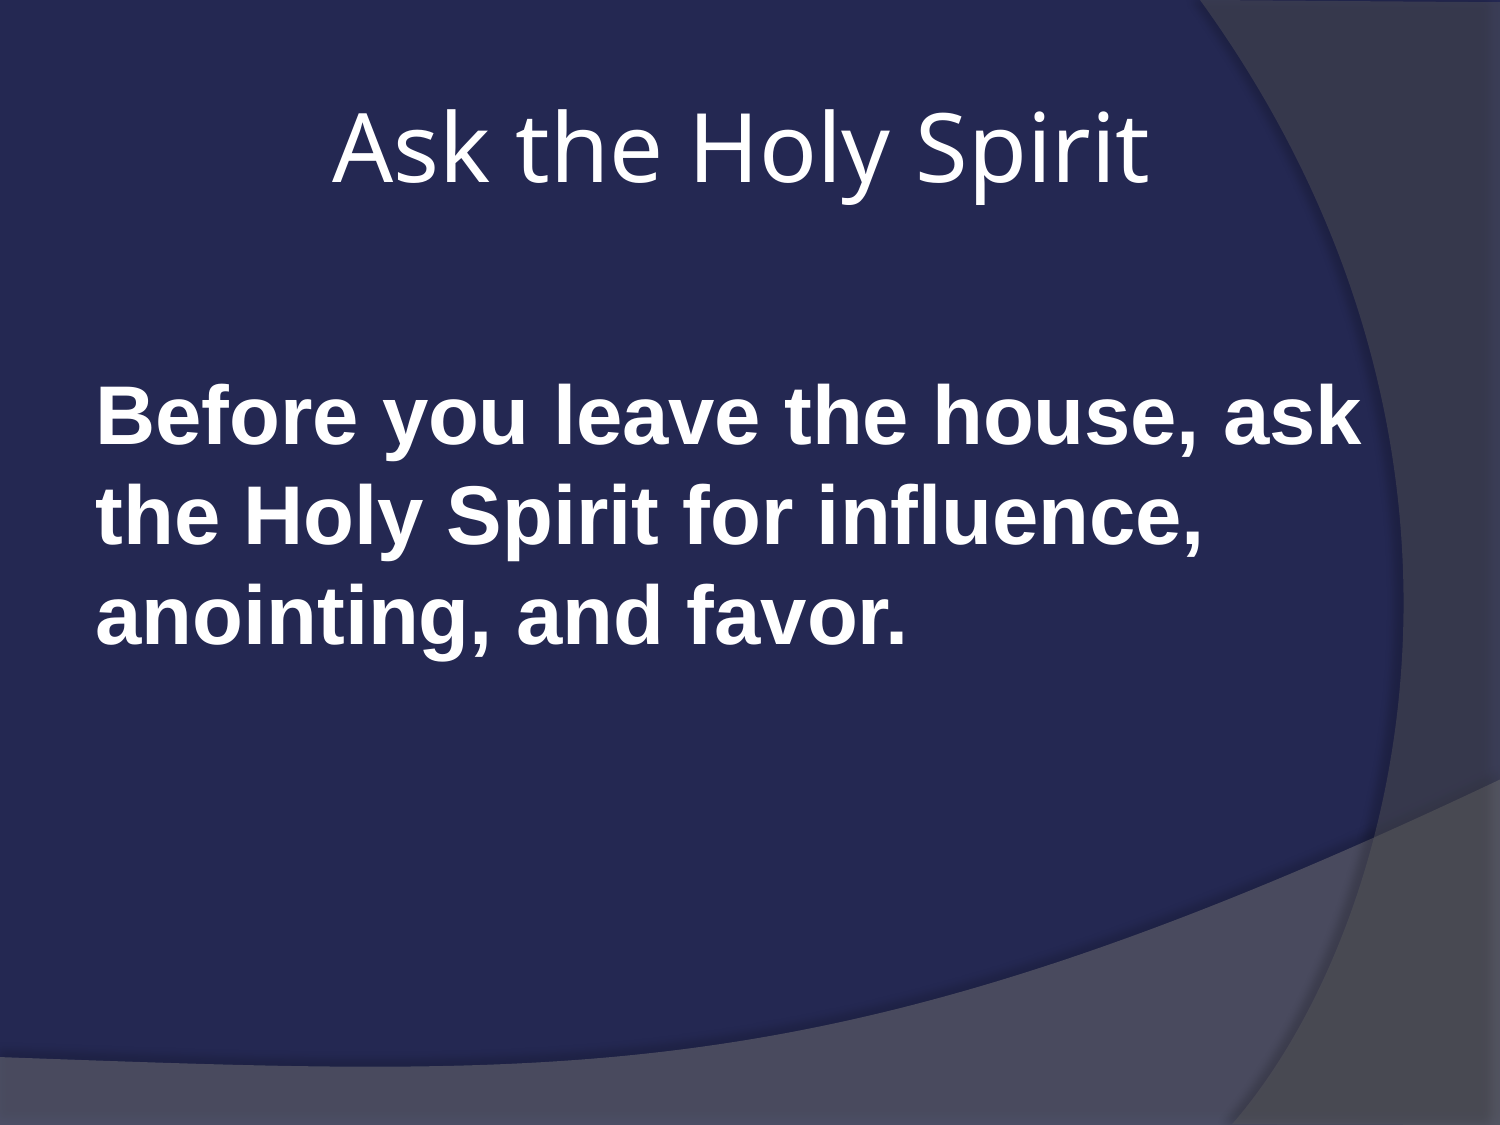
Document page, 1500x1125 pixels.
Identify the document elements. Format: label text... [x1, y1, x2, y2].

list Before you leave the house, ask the Holy Spirit for influence, anointing, and favor. [75, 262, 1450, 1005]
title Ask the Holy Spirit [150, 50, 1375, 238]
